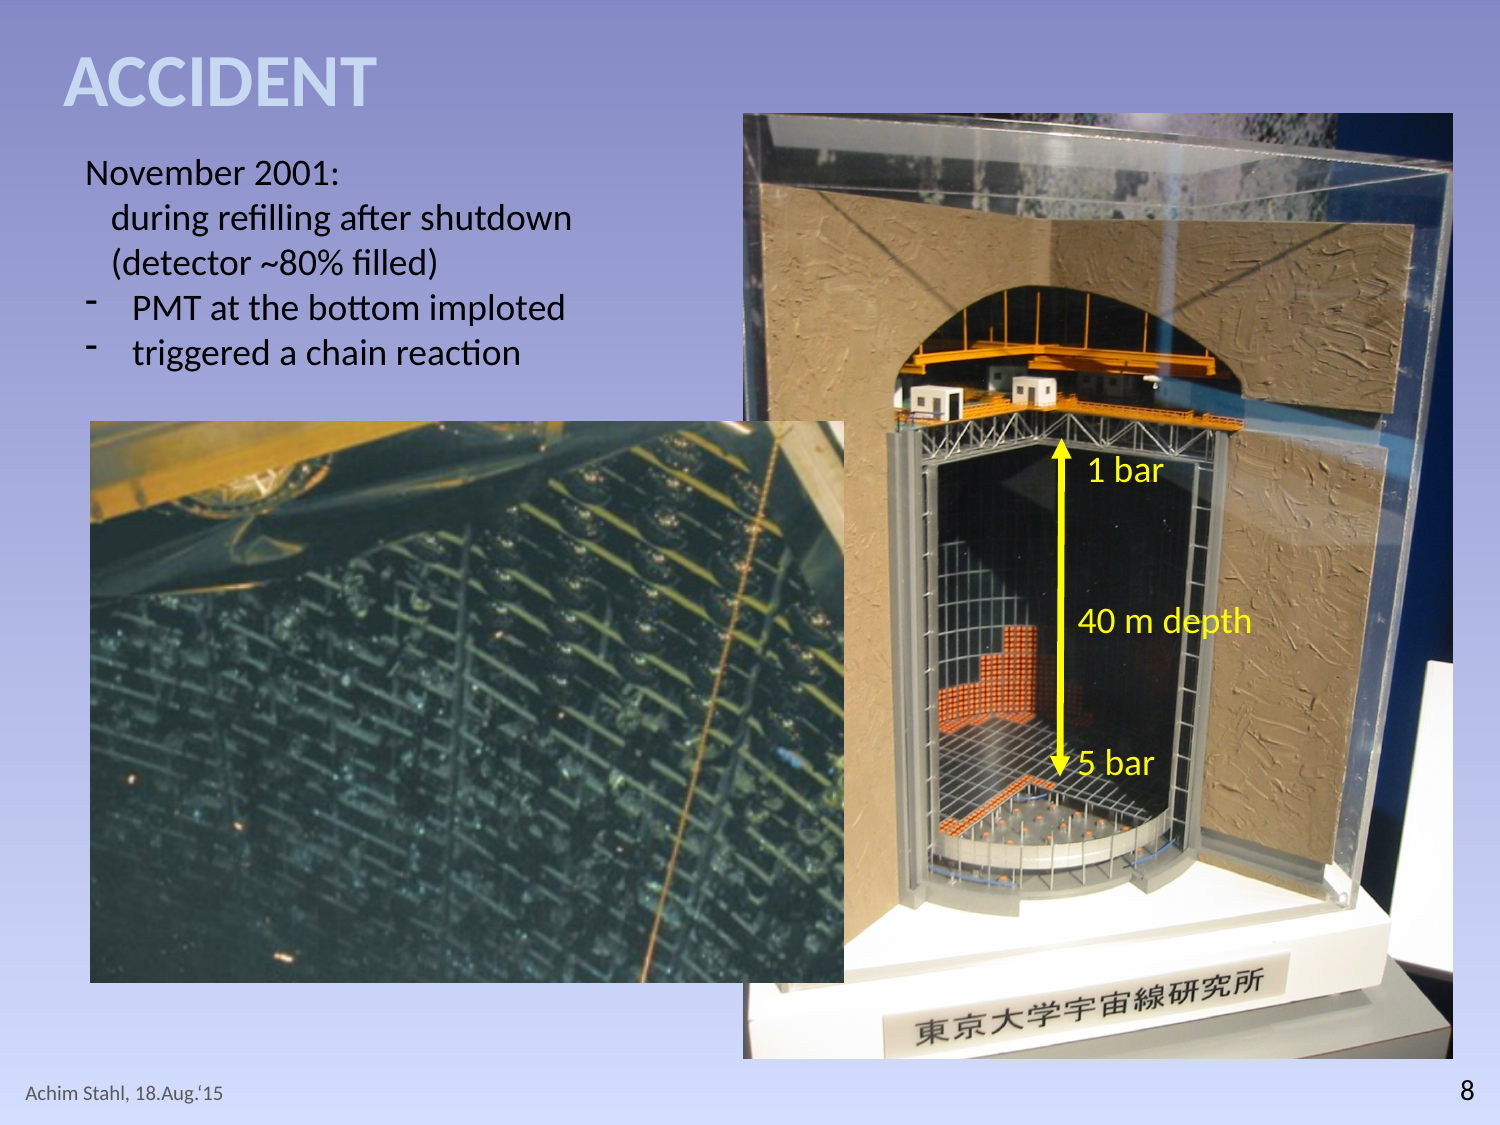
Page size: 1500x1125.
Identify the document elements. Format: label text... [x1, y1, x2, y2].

picture [89, 113, 1453, 1059]
text_box Accident [48, 23, 393, 129]
text_box November 2001: during refilling after shutdown (detector ~80% filled) PMT at the bottom imploted triggered a chain reaction [70, 140, 588, 380]
footer Achim Stahl, 18.Aug.‘15 [0, 1061, 250, 1122]
slide_number 8 [1387, 1058, 1490, 1119]
